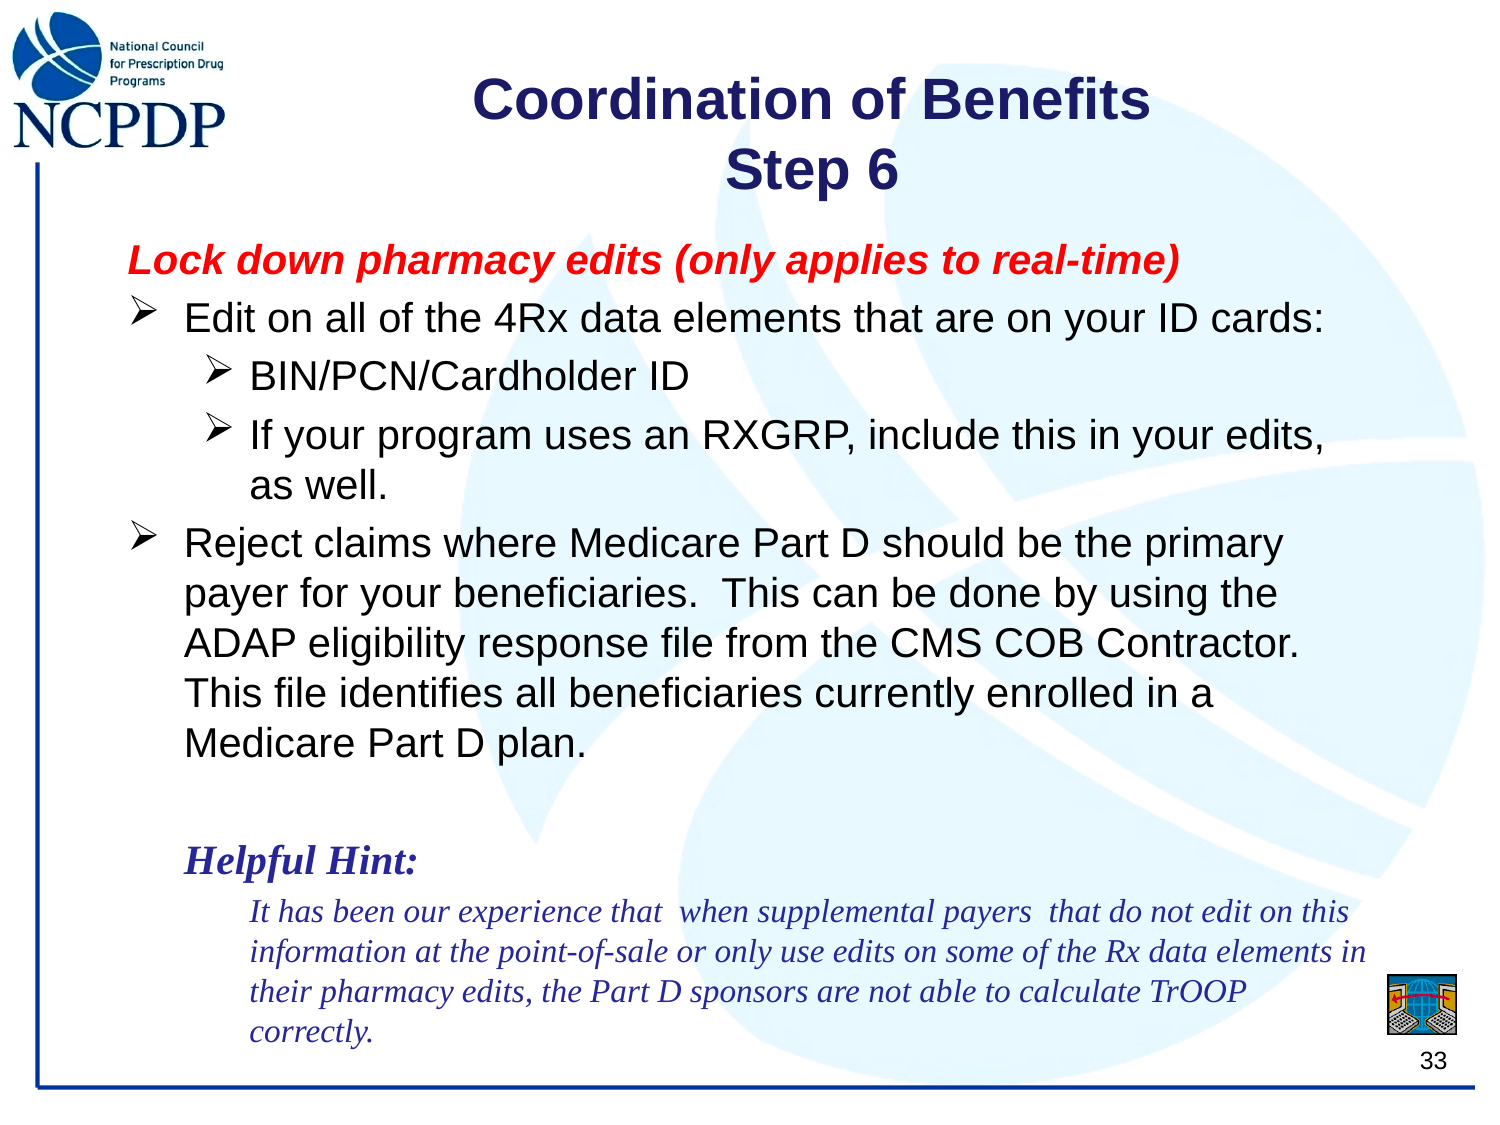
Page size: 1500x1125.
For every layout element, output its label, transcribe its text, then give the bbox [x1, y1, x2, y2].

picture [12, 12, 225, 148]
picture [1387, 974, 1457, 1035]
title Coordination of Benefits Step 6 [237, 37, 1388, 224]
list Lock down pharmacy edits (only applies to real-time) Edit on all of the 4Rx data elements that are on your ID cards: BIN/PCN/Cardholder ID If your program uses an RXGRP, include this in your edits, as well. Reject claims where Medicare Part D should be the primary payer for your beneficiaries. This can be done by using the ADAP eligibility response file from the CMS COB Contractor. This file identifies all beneficiaries currently enrolled in a Medicare Part D plan. Helpful Hint: It has been our experience that when supplemental payers that do not edit on this information at the point-of-sale or only use edits on some of the Rx data elements in their pharmacy edits, the Part D sponsors are not able to calculate TrOOP correctly. [112, 224, 1388, 1038]
